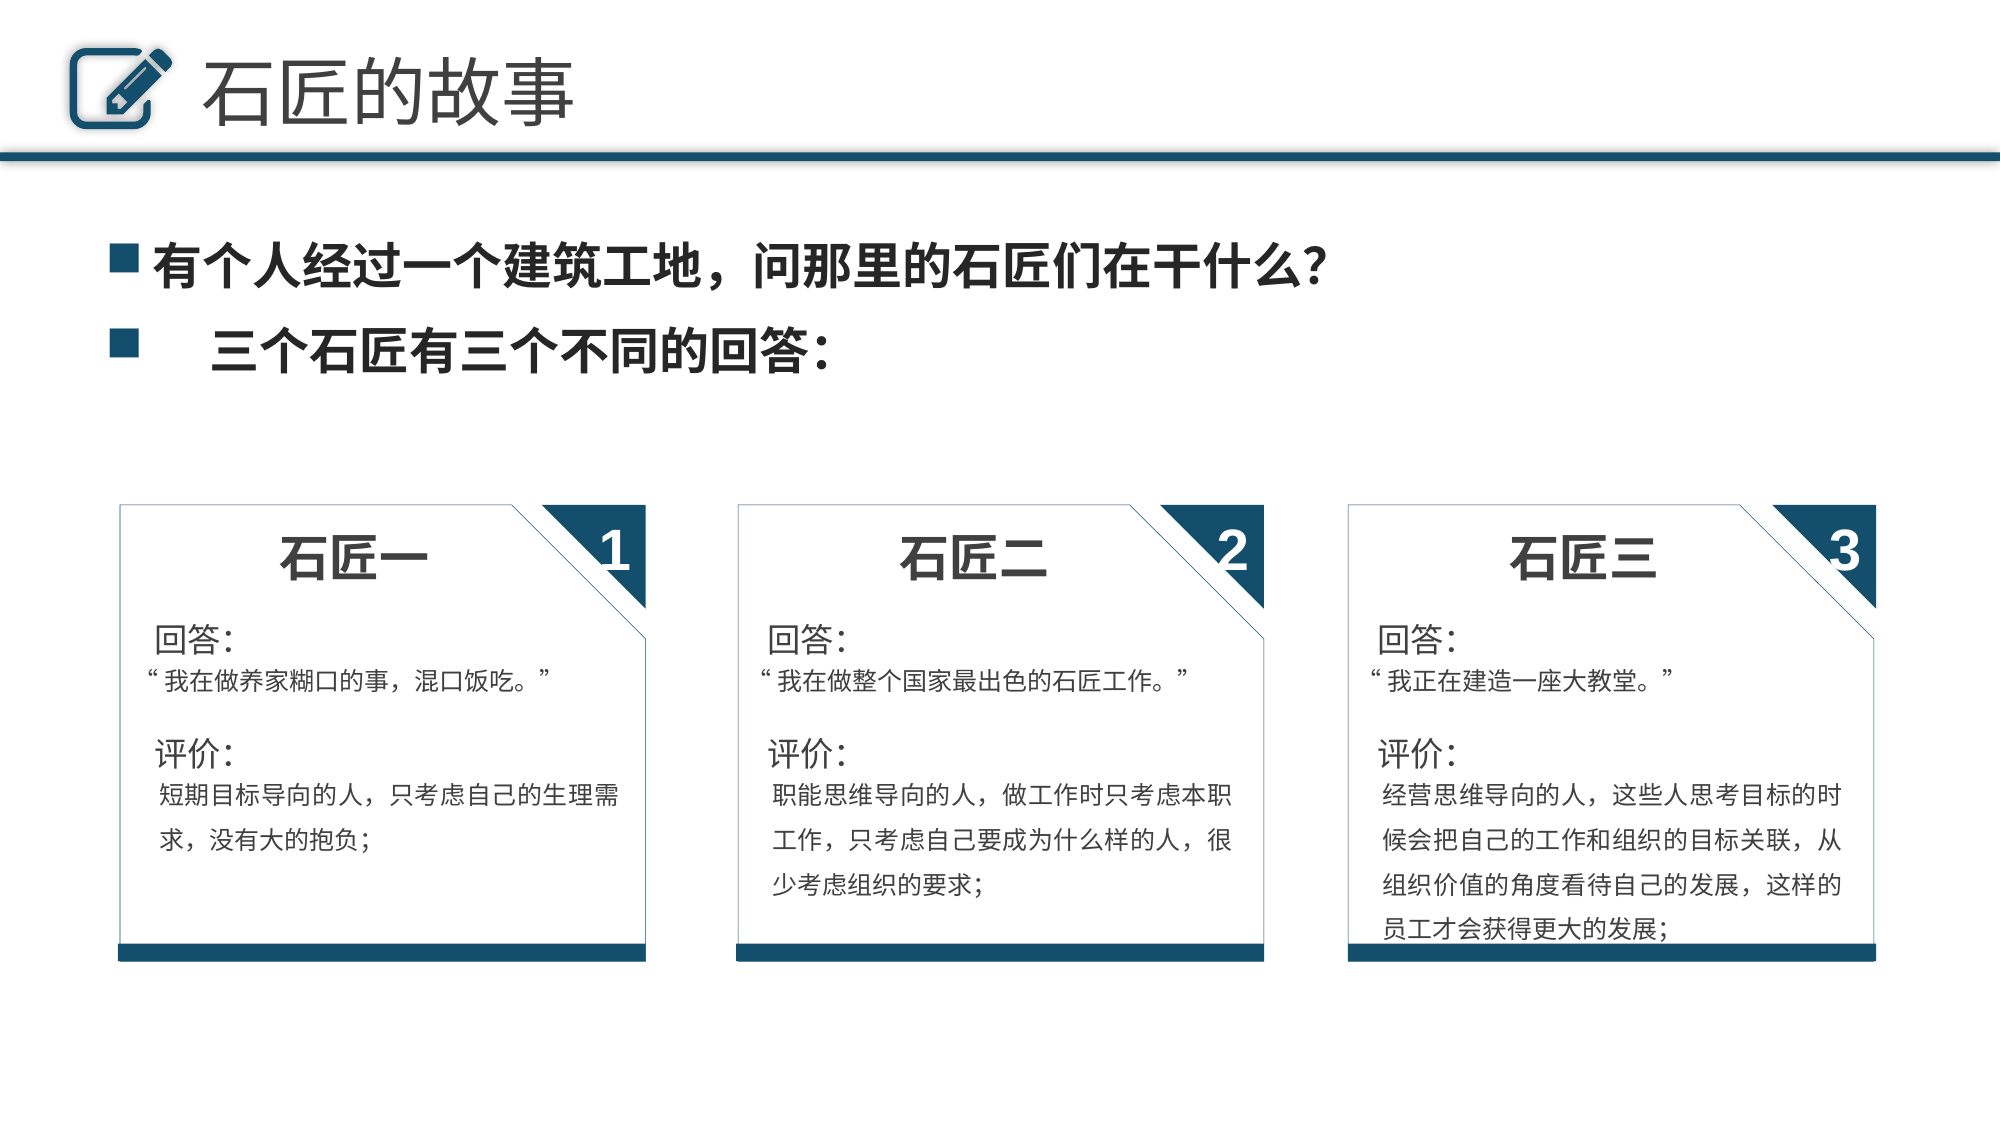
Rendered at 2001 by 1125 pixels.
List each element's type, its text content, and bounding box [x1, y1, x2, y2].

text_box 有个人经过一个建筑工地，问那里的石匠们在干什么？ 三个石匠有三个不同的回答： [90, 227, 1897, 387]
text_box [106, 59, 162, 115]
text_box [117, 489, 646, 962]
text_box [1341, 489, 1876, 962]
text_box [0, 151, 2000, 162]
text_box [731, 489, 1264, 962]
text_box [148, 48, 173, 72]
text_box 石匠的故事 [201, 45, 577, 136]
text_box [69, 48, 151, 130]
